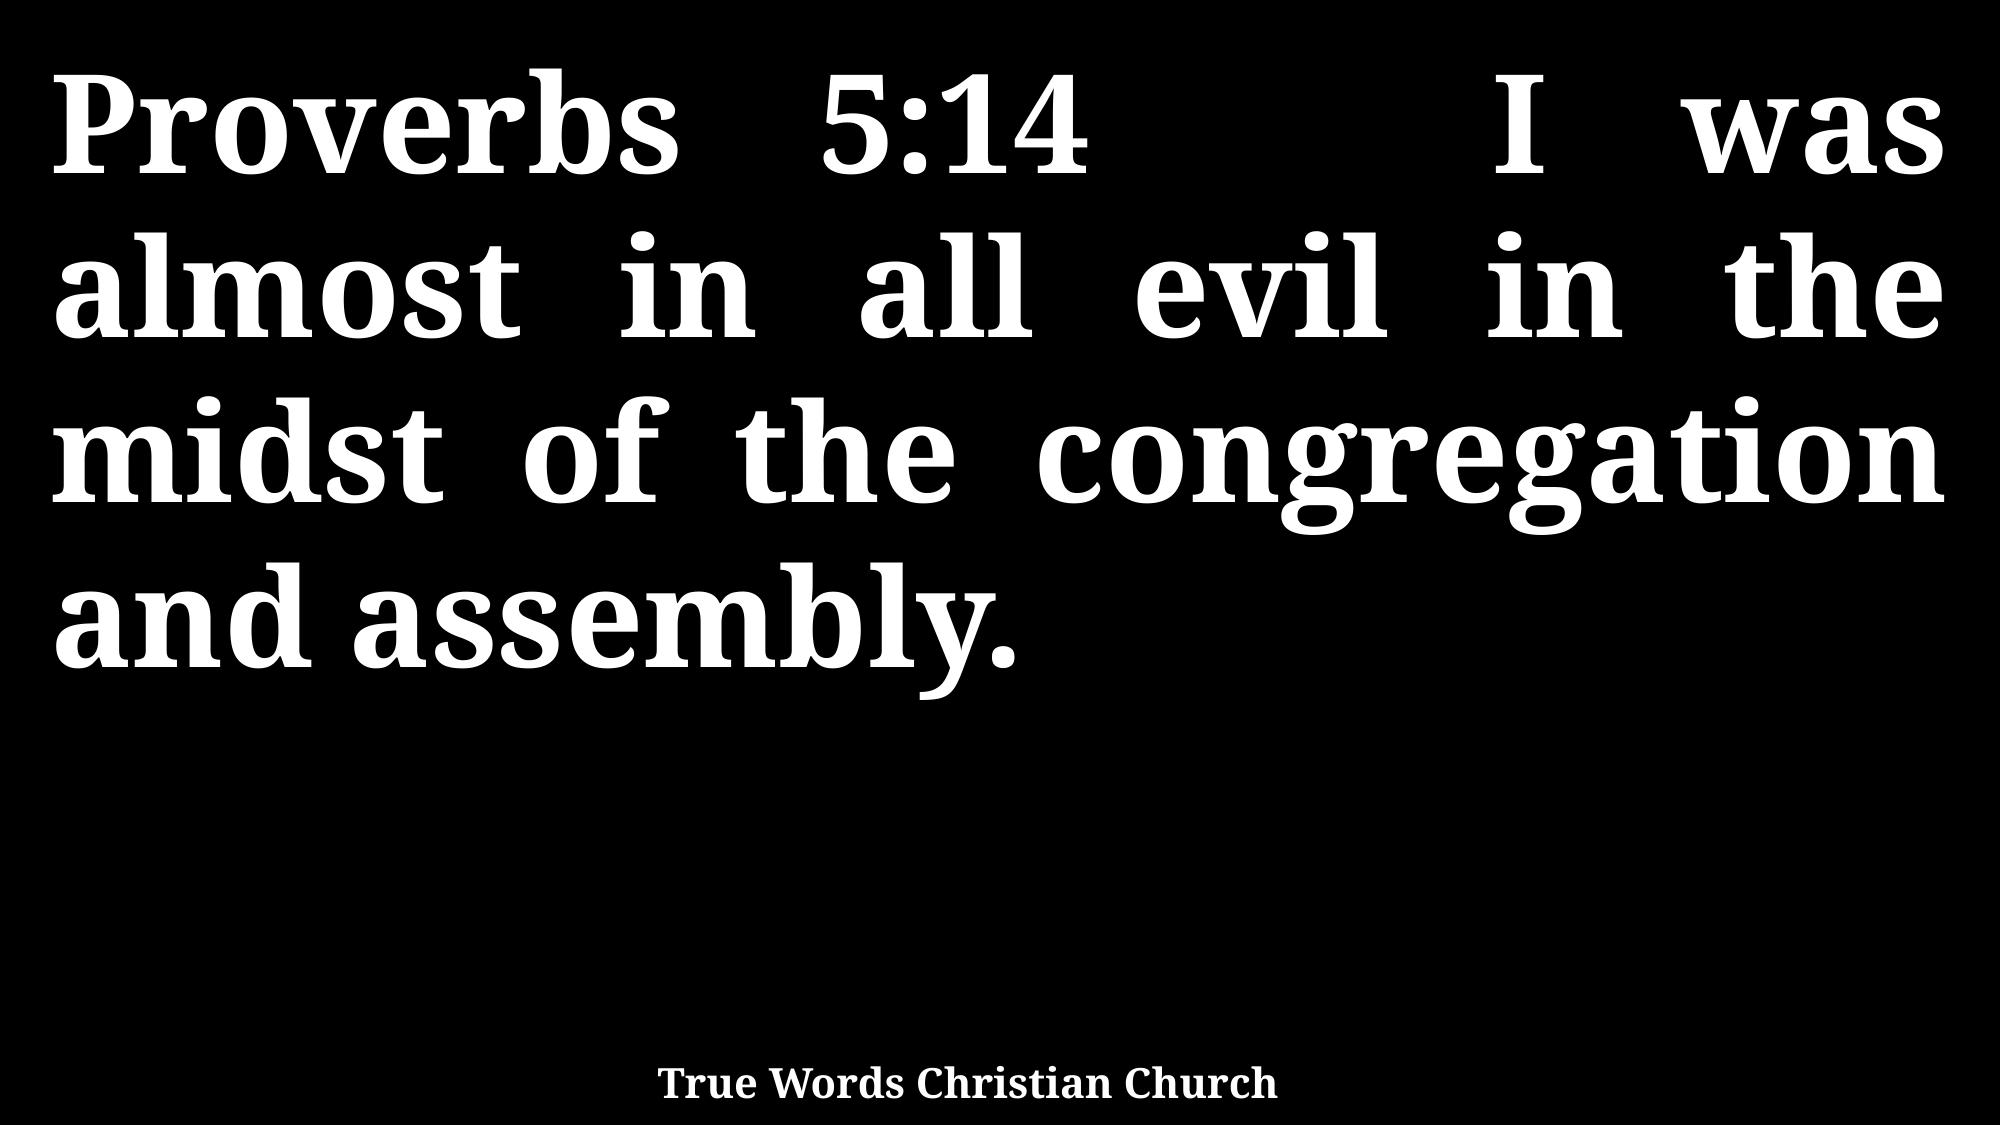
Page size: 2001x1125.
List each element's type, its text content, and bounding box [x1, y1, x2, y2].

text_box Proverbs 5:14 I was almost in all evil in the midst of the congregation and assembly. [35, 28, 1965, 703]
text_box True Words Christian Church [642, 1049, 1294, 1114]
